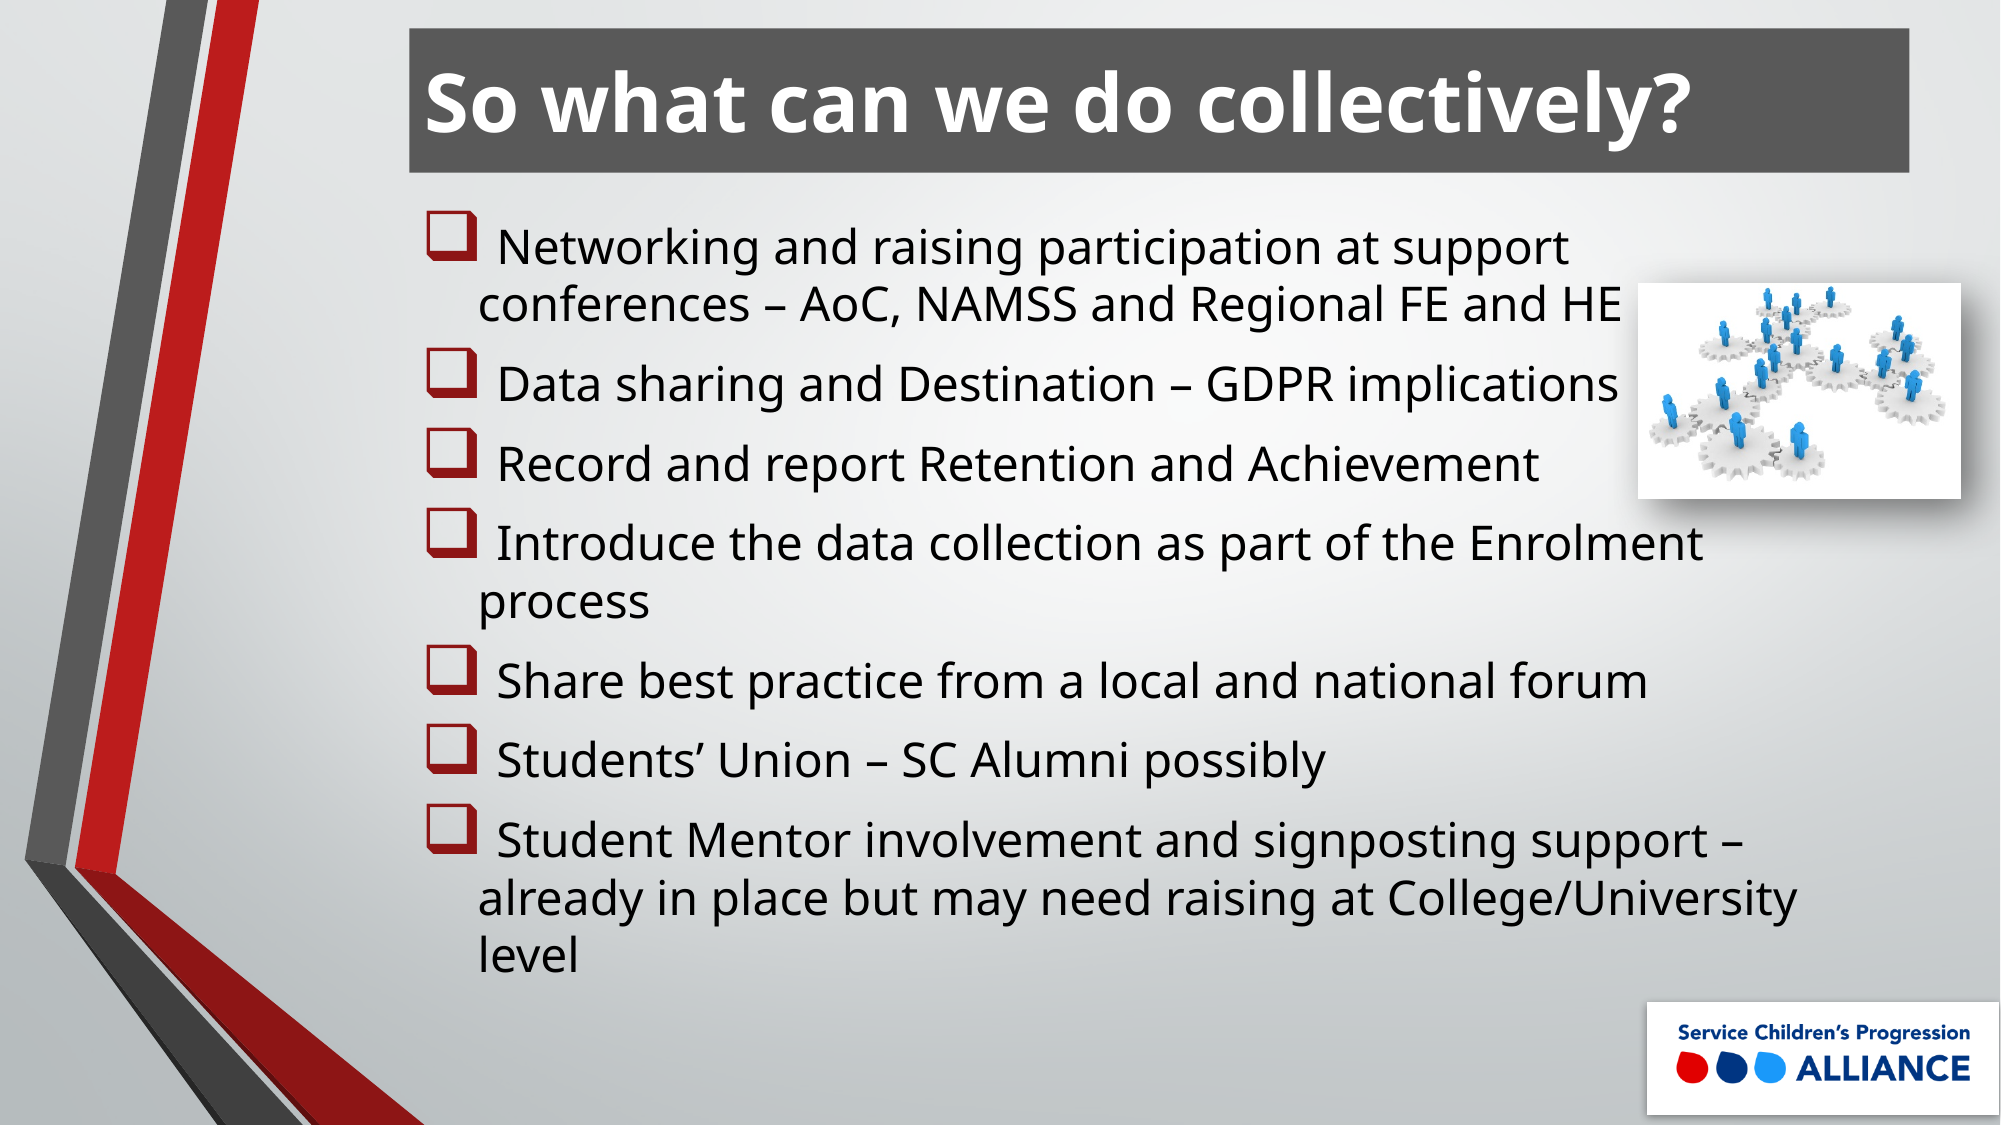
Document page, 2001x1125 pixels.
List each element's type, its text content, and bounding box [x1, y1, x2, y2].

text_box So what can we do collectively? [409, 28, 1910, 173]
picture [1661, 1016, 1985, 1100]
text_box Networking and raising participation at support conferences – AoC, NAMSS and Regional FE and HE Groups Data sharing and Destination – GDPR implications Record and report Retention and Achievement Introduce the data collection as part of the Enrolment process Share best practice from a local and national forum Students’ Union – SC Alumni possibly Student Mentor involvement and signposting support – already in place but may need raising at College/University level [406, 208, 1821, 998]
picture [1637, 283, 1961, 499]
